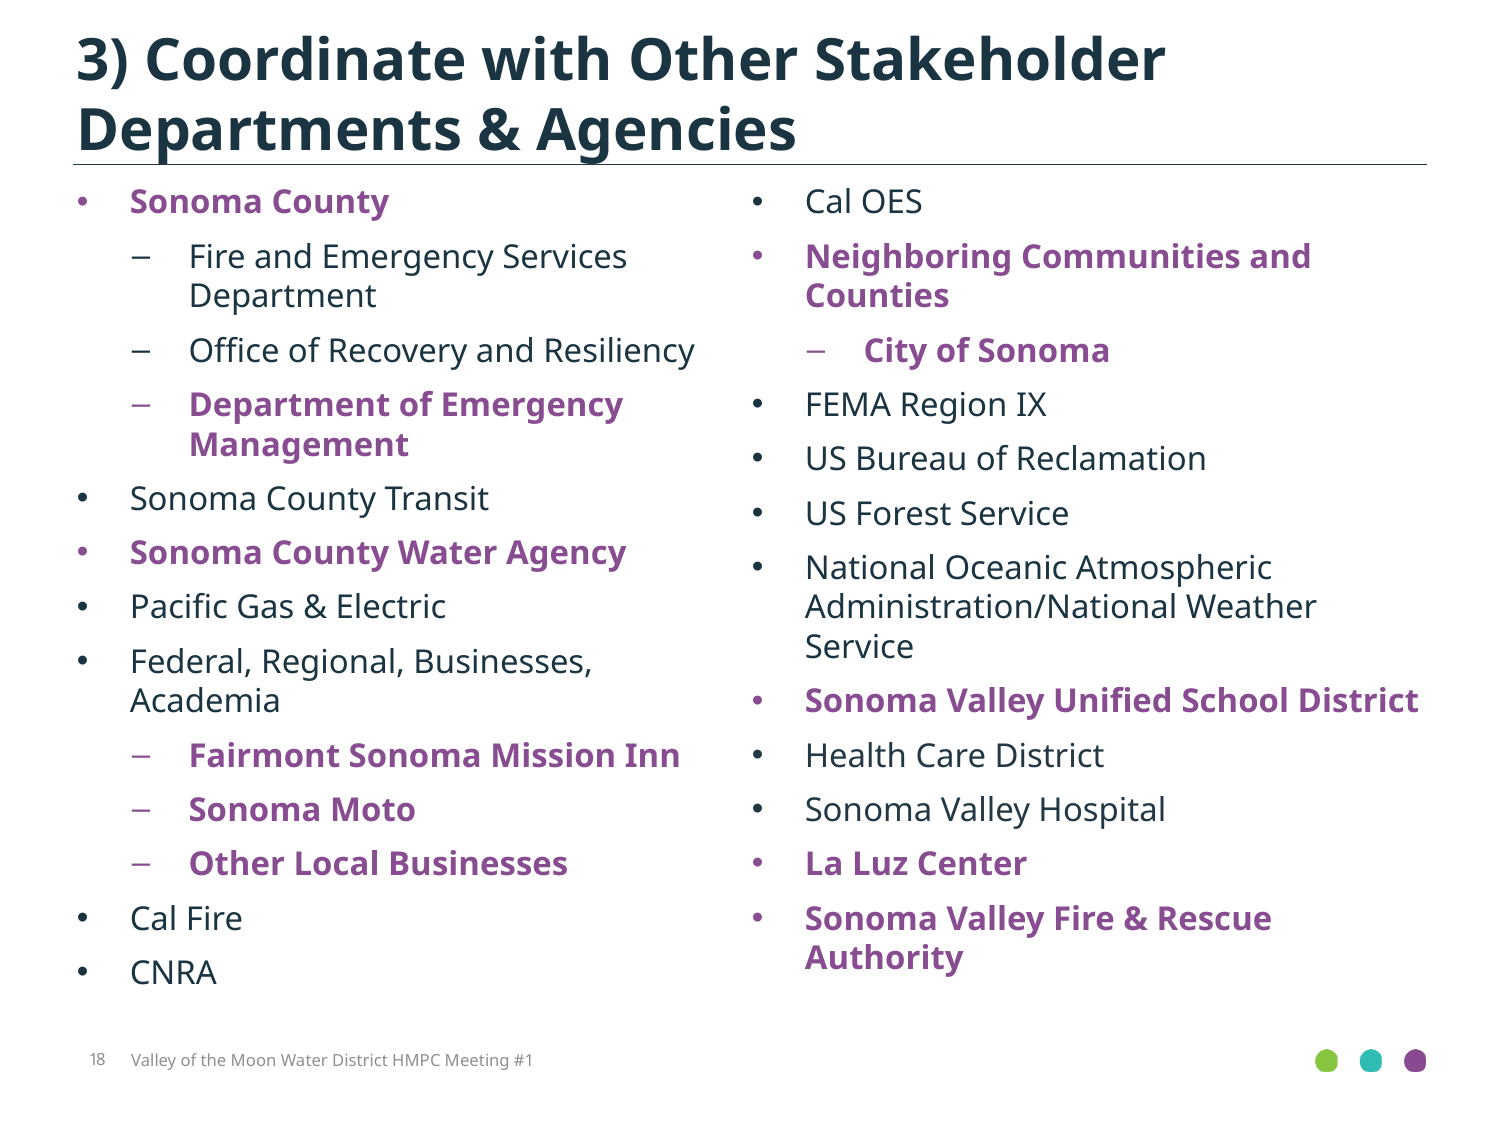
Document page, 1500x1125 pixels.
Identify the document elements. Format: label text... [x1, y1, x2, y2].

footer Valley of the Moon Water District HMPC Meeting #1 [115, 1039, 1021, 1082]
list 3) Coordinate with Other Stakeholder Departments & Agencies [76, 62, 1424, 163]
slide_number 18 [74, 1039, 115, 1082]
list Sonoma County Fire and Emergency Services Department Office of Recovery and Resiliency Department of Emergency Management Sonoma County Transit Sonoma County Water Agency Pacific Gas & Electric Federal, Regional, Businesses, Academia Fairmont Sonoma Mission Inn Sonoma Moto Other Local Businesses Cal Fire CNRA Cal OES Neighboring Communities and Counties City of Sonoma FEMA Region IX US Bureau of Reclamation US Forest Service National Oceanic Atmospheric Administration/National Weather Service Sonoma Valley Unified School District Health Care District Sonoma Valley Hospital La Luz Center Sonoma Valley Fire & Rescue Authority [73, 173, 1424, 1017]
picture [1315, 1049, 1426, 1072]
